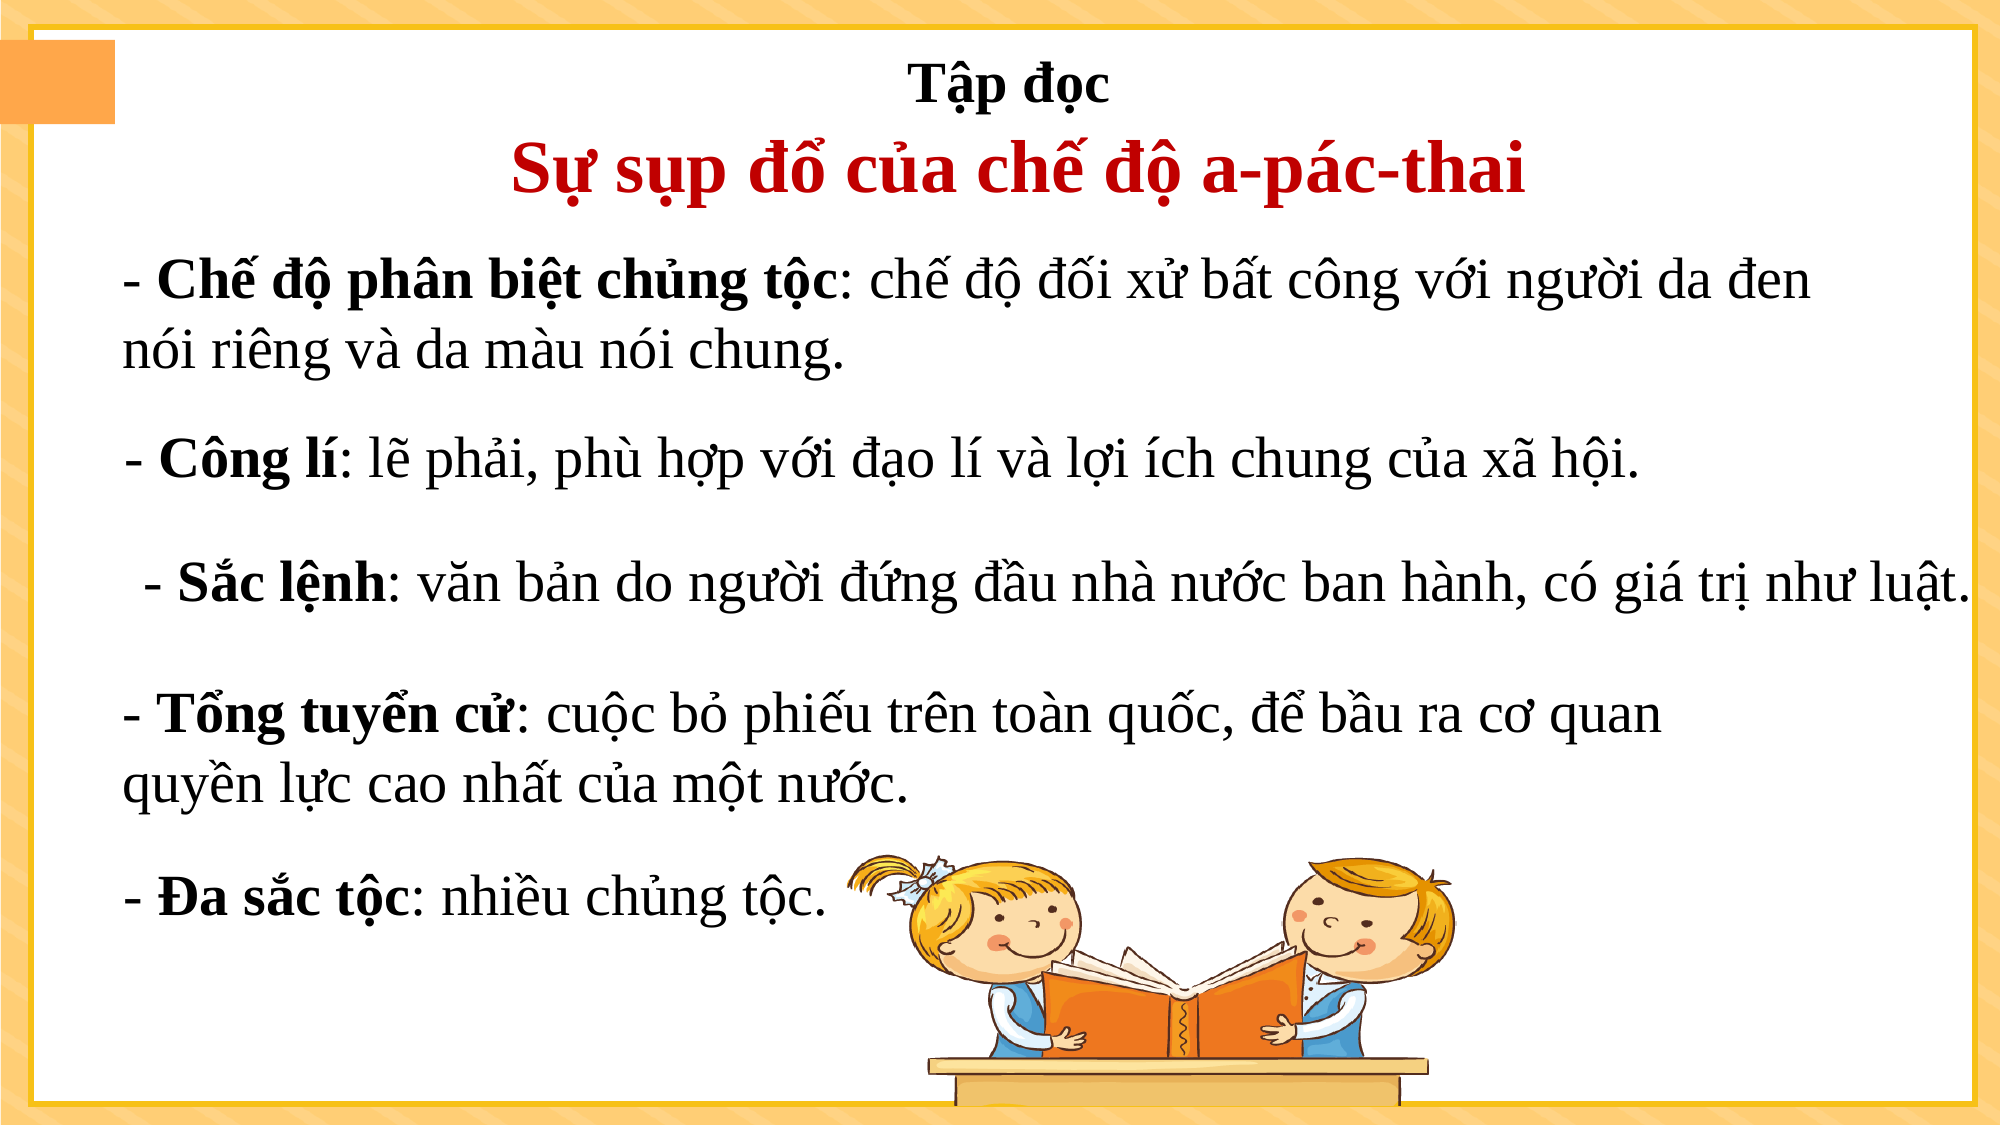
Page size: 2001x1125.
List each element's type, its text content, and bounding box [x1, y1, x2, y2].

text_box - Tổng tuyển cử: cuộc bỏ phiếu trên toàn quốc, để bầu ra cơ quan quyền lực cao nhất của một nước. [107, 666, 1825, 822]
text_box - Chế độ phân biệt chủng tộc: chế độ đối xử bất công với người da đen nói riêng và da màu nói chung. [107, 232, 1886, 388]
text_box [0, 39, 116, 125]
text_box Tập đọc Sự sụp đổ của chế độ a-pác-thai [408, 19, 1592, 232]
text_box - Công lí: lẽ phải, phù hợp với đạo lí và lợi ích chung của xã hội. [109, 411, 1657, 497]
picture [846, 854, 1457, 1106]
text_box - Đa sắc tộc: nhiều chủng tộc. [109, 849, 844, 934]
text_box - Sắc lệnh: văn bản do người đứng đầu nhà nước ban hành, có giá trị như luật. [129, 535, 1988, 621]
picture [3, 0, 2000, 1125]
